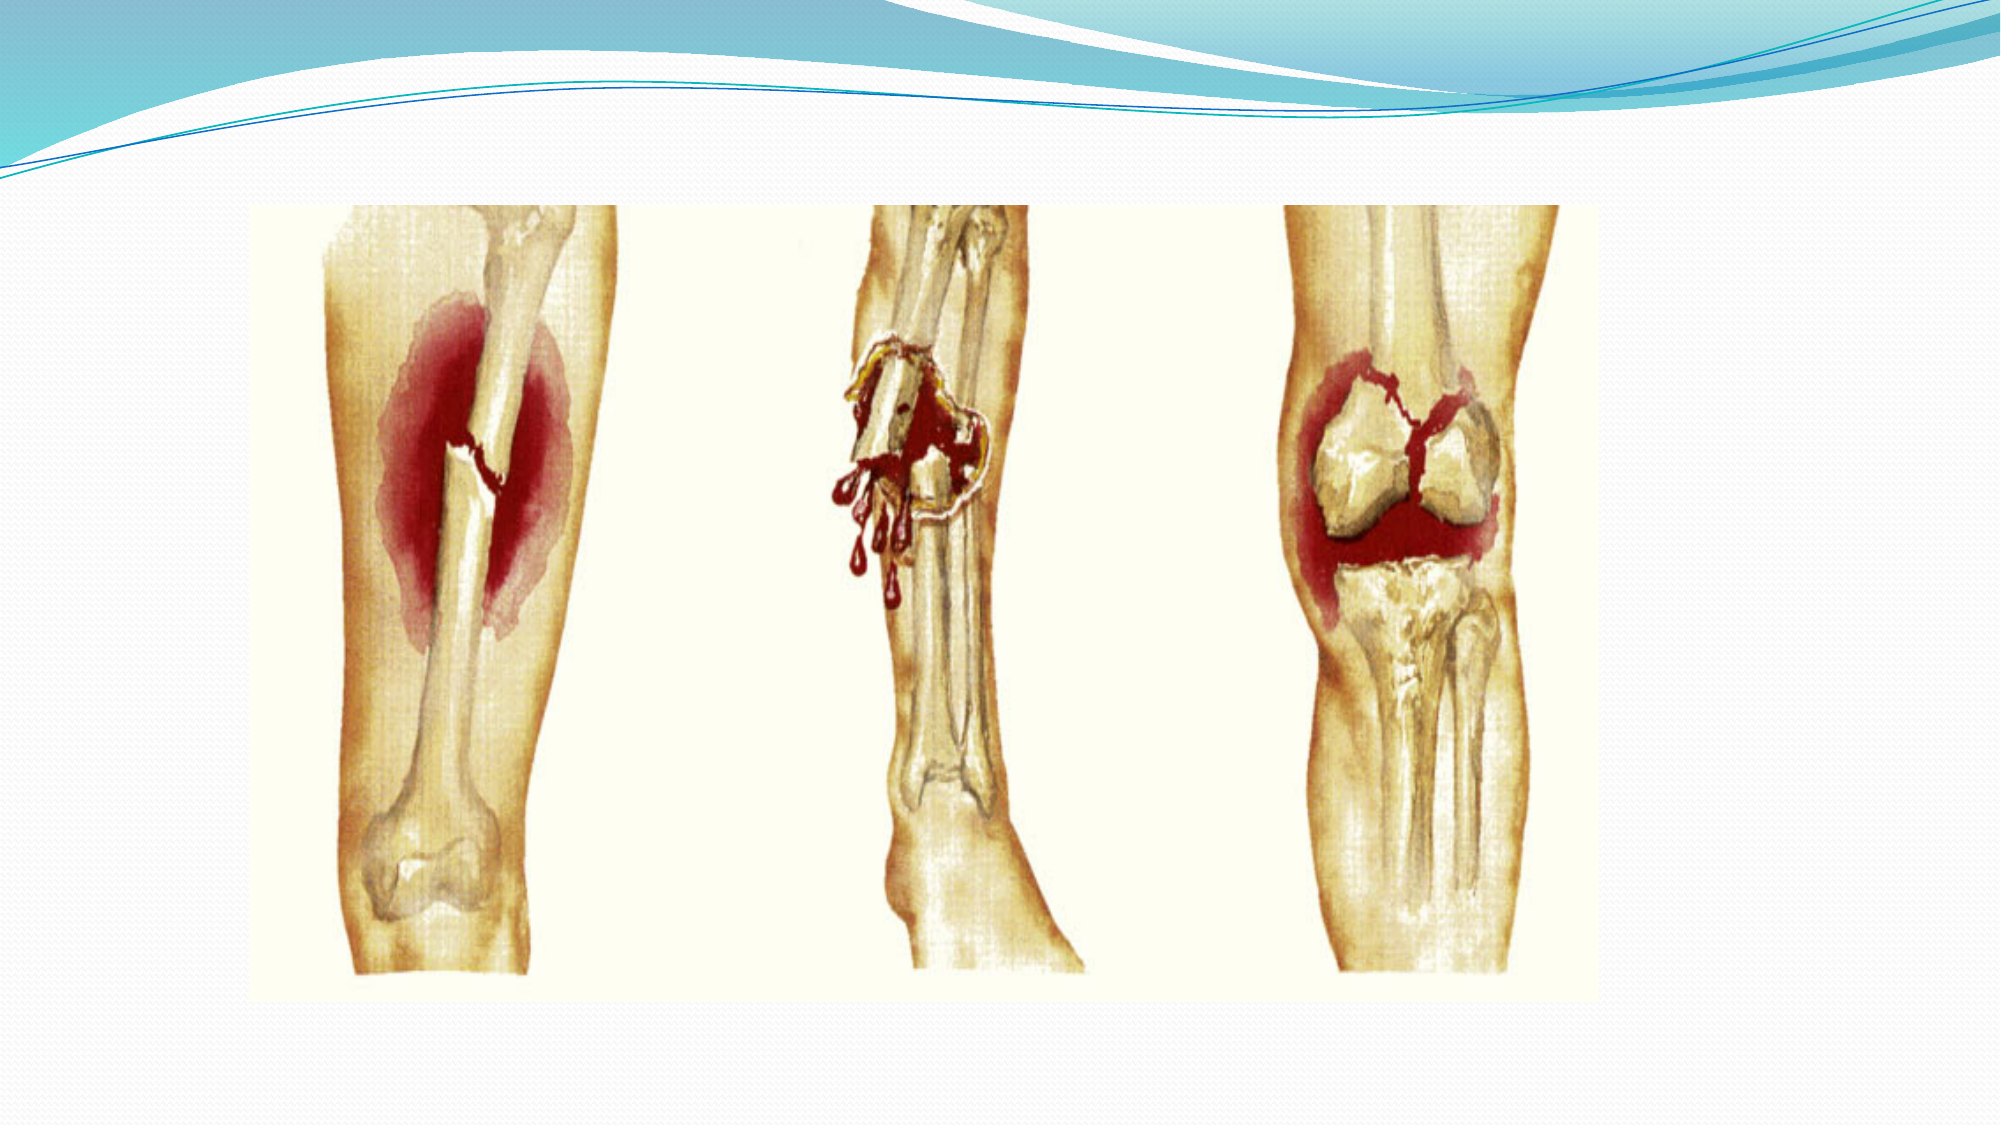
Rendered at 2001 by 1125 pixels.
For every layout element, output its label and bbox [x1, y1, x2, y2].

list [248, 205, 1599, 1002]
